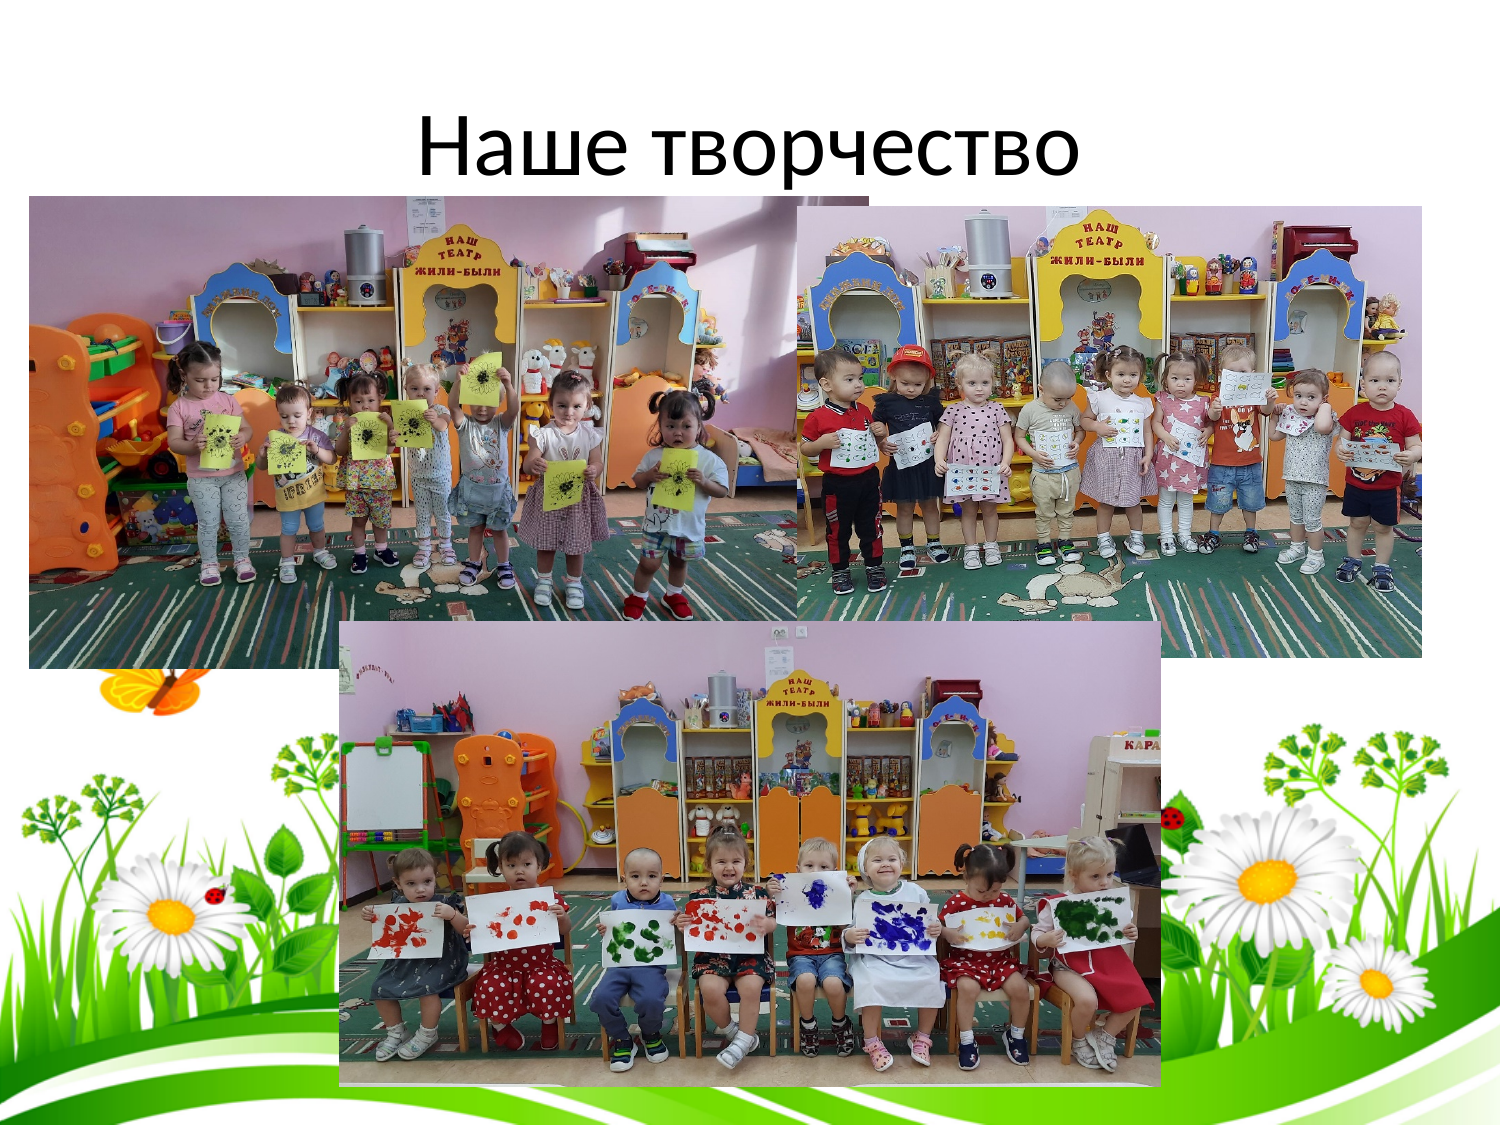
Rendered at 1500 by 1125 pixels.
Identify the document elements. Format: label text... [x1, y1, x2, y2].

picture [0, 0, 1500, 1125]
title Наше творчество [75, 45, 1425, 209]
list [29, 195, 869, 669]
